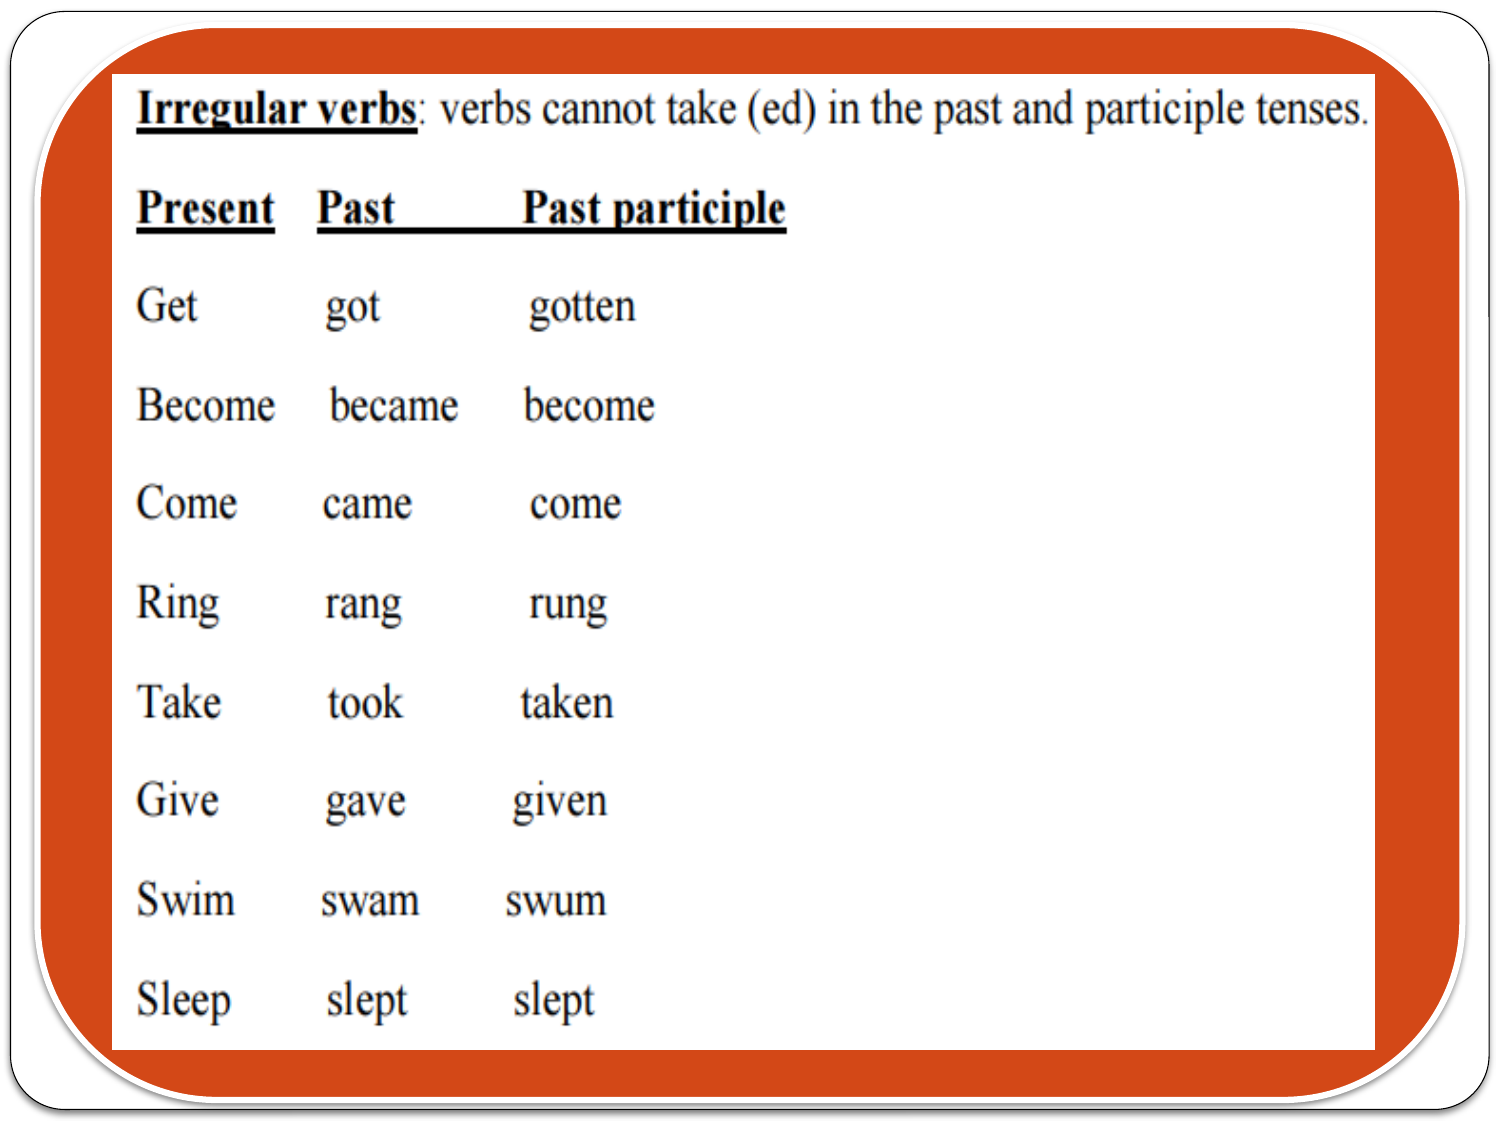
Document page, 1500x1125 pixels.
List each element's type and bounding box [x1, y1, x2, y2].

picture [112, 74, 1376, 1051]
text_box [34, 21, 1466, 1104]
